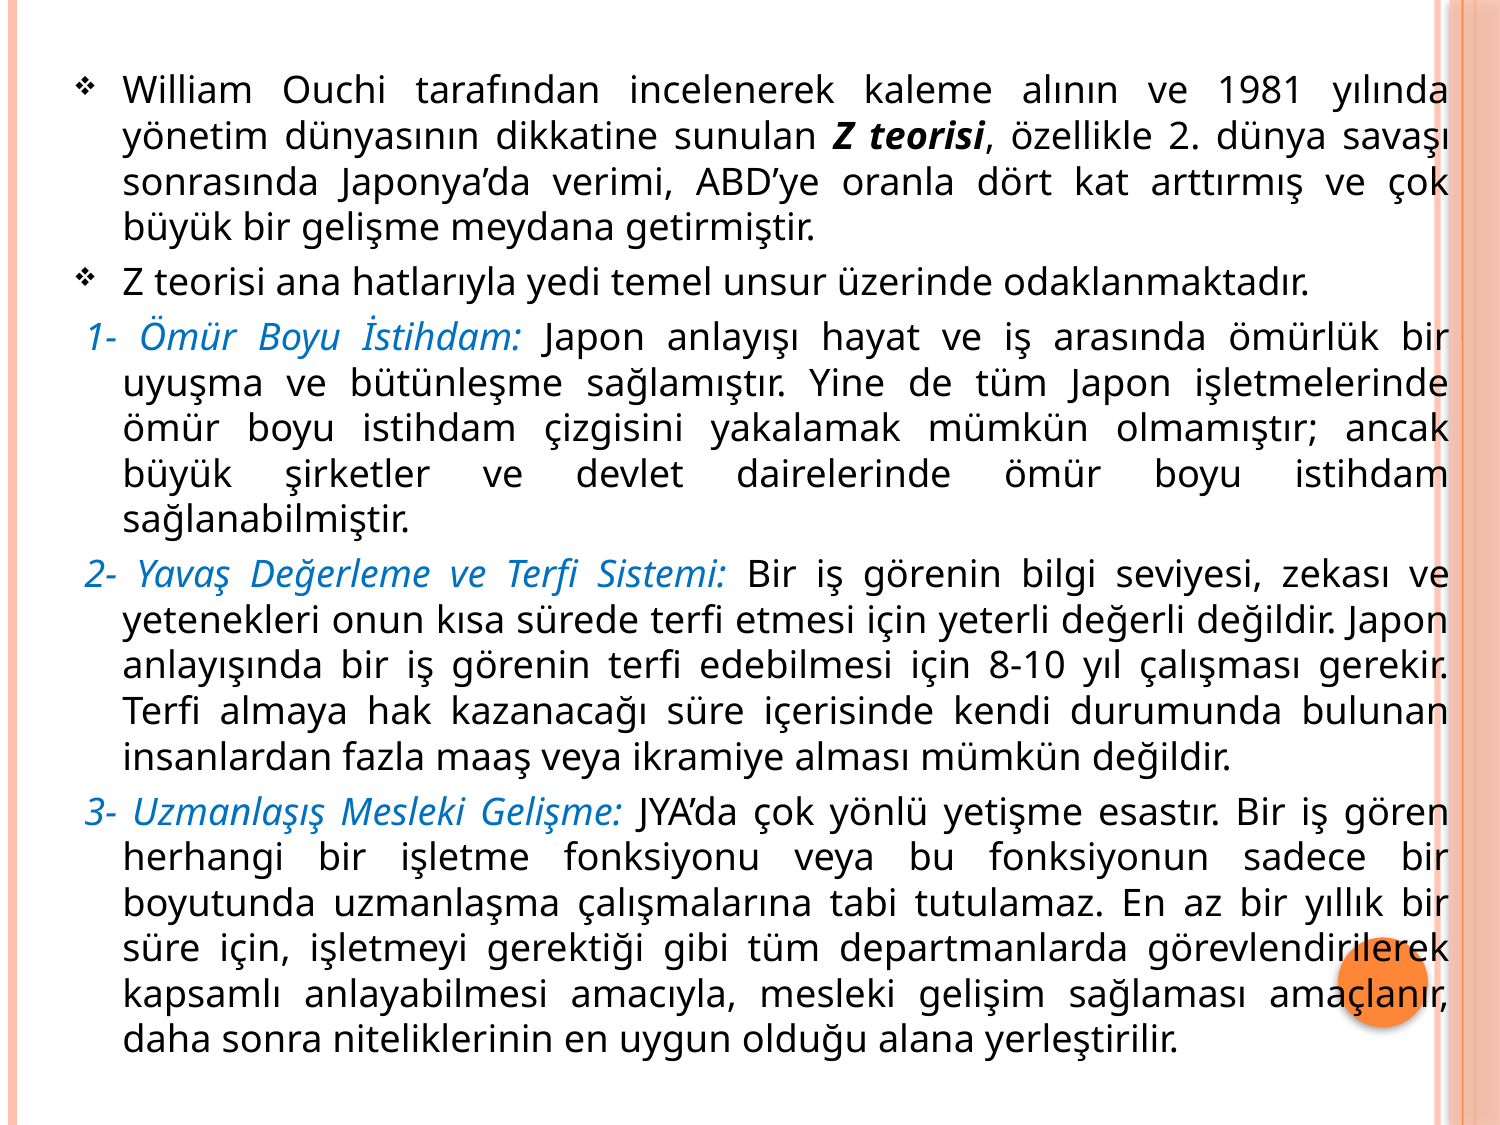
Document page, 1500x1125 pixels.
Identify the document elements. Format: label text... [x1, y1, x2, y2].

list William Ouchi tarafından incelenerek kaleme alının ve 1981 yılında yönetim dünyasının dikkatine sunulan Z teorisi, özellikle 2. dünya savaşı sonrasında Japonya’da verimi, ABD’ye oranla dört kat arttırmış ve çok büyük bir gelişme meydana getirmiştir. Z teorisi ana hatlarıyla yedi temel unsur üzerinde odaklanmaktadır. 1- Ömür Boyu İstihdam: Japon anlayışı hayat ve iş arasında ömürlük bir uyuşma ve bütünleşme sağlamıştır. Yine de tüm Japon işletmelerinde ömür boyu istihdam çizgisini yakalamak mümkün olmamıştır; ancak büyük şirketler ve devlet dairelerinde ömür boyu istihdam sağlanabilmiştir. 2- Yavaş Değerleme ve Terfi Sistemi: Bir iş görenin bilgi seviyesi, zekası ve yetenekleri onun kısa sürede terfi etmesi için yeterli değerli değildir. Japon anlayışında bir iş görenin terfi edebilmesi için 8-10 yıl çalışması gerekir. Terfi almaya hak kazanacağı süre içerisinde kendi durumunda bulunan insanlardan fazla maaş veya ikramiye alması mümkün değildir. 3- Uzmanlaşış Mesleki Gelişme: JYA’da çok yönlü yetişme esastır. Bir iş gören herhangi bir işletme fonksiyonu veya bu fonksiyonun sadece bir boyutunda uzmanlaşma çalışmalarına tabi tutulamaz. En az bir yıllık bir süre için, işletmeyi gerektiği gibi tüm departmanlarda görevlendirilerek kapsamlı anlayabilmesi amacıyla, mesleki gelişim sağlaması amaçlanır, daha sonra niteliklerinin en uygun olduğu alana yerleştirilir. [58, 58, 1466, 1079]
